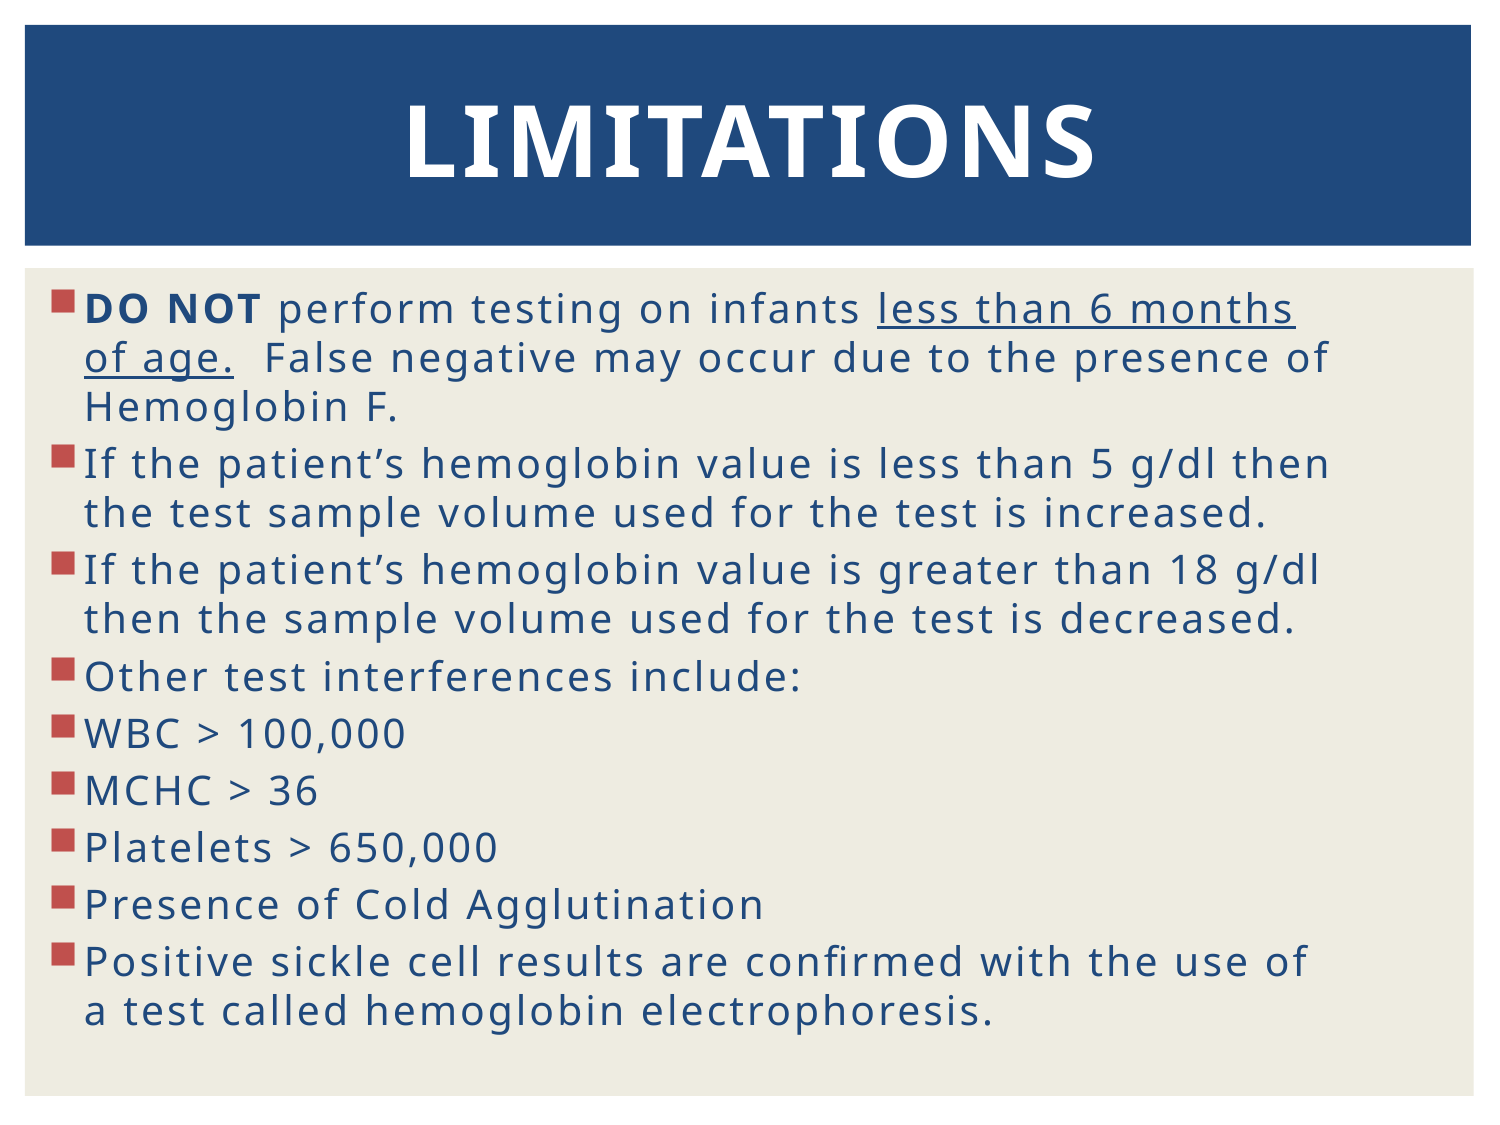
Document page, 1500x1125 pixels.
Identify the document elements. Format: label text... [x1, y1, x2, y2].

list DO NOT perform testing on infants less than 6 months of age. False negative may occur due to the presence of Hemoglobin F. If the patient’s hemoglobin value is less than 5 g/dl then the test sample volume used for the test is increased. If the patient’s hemoglobin value is greater than 18 g/dl then the sample volume used for the test is decreased. Other test interferences include: WBC > 100,000 MCHC > 36 Platelets > 650,000 Presence of Cold Agglutination Positive sickle cell results are confirmed with the use of a test called hemoglobin electrophoresis. [24, 275, 1363, 1088]
title Limitations [24, 24, 1475, 250]
